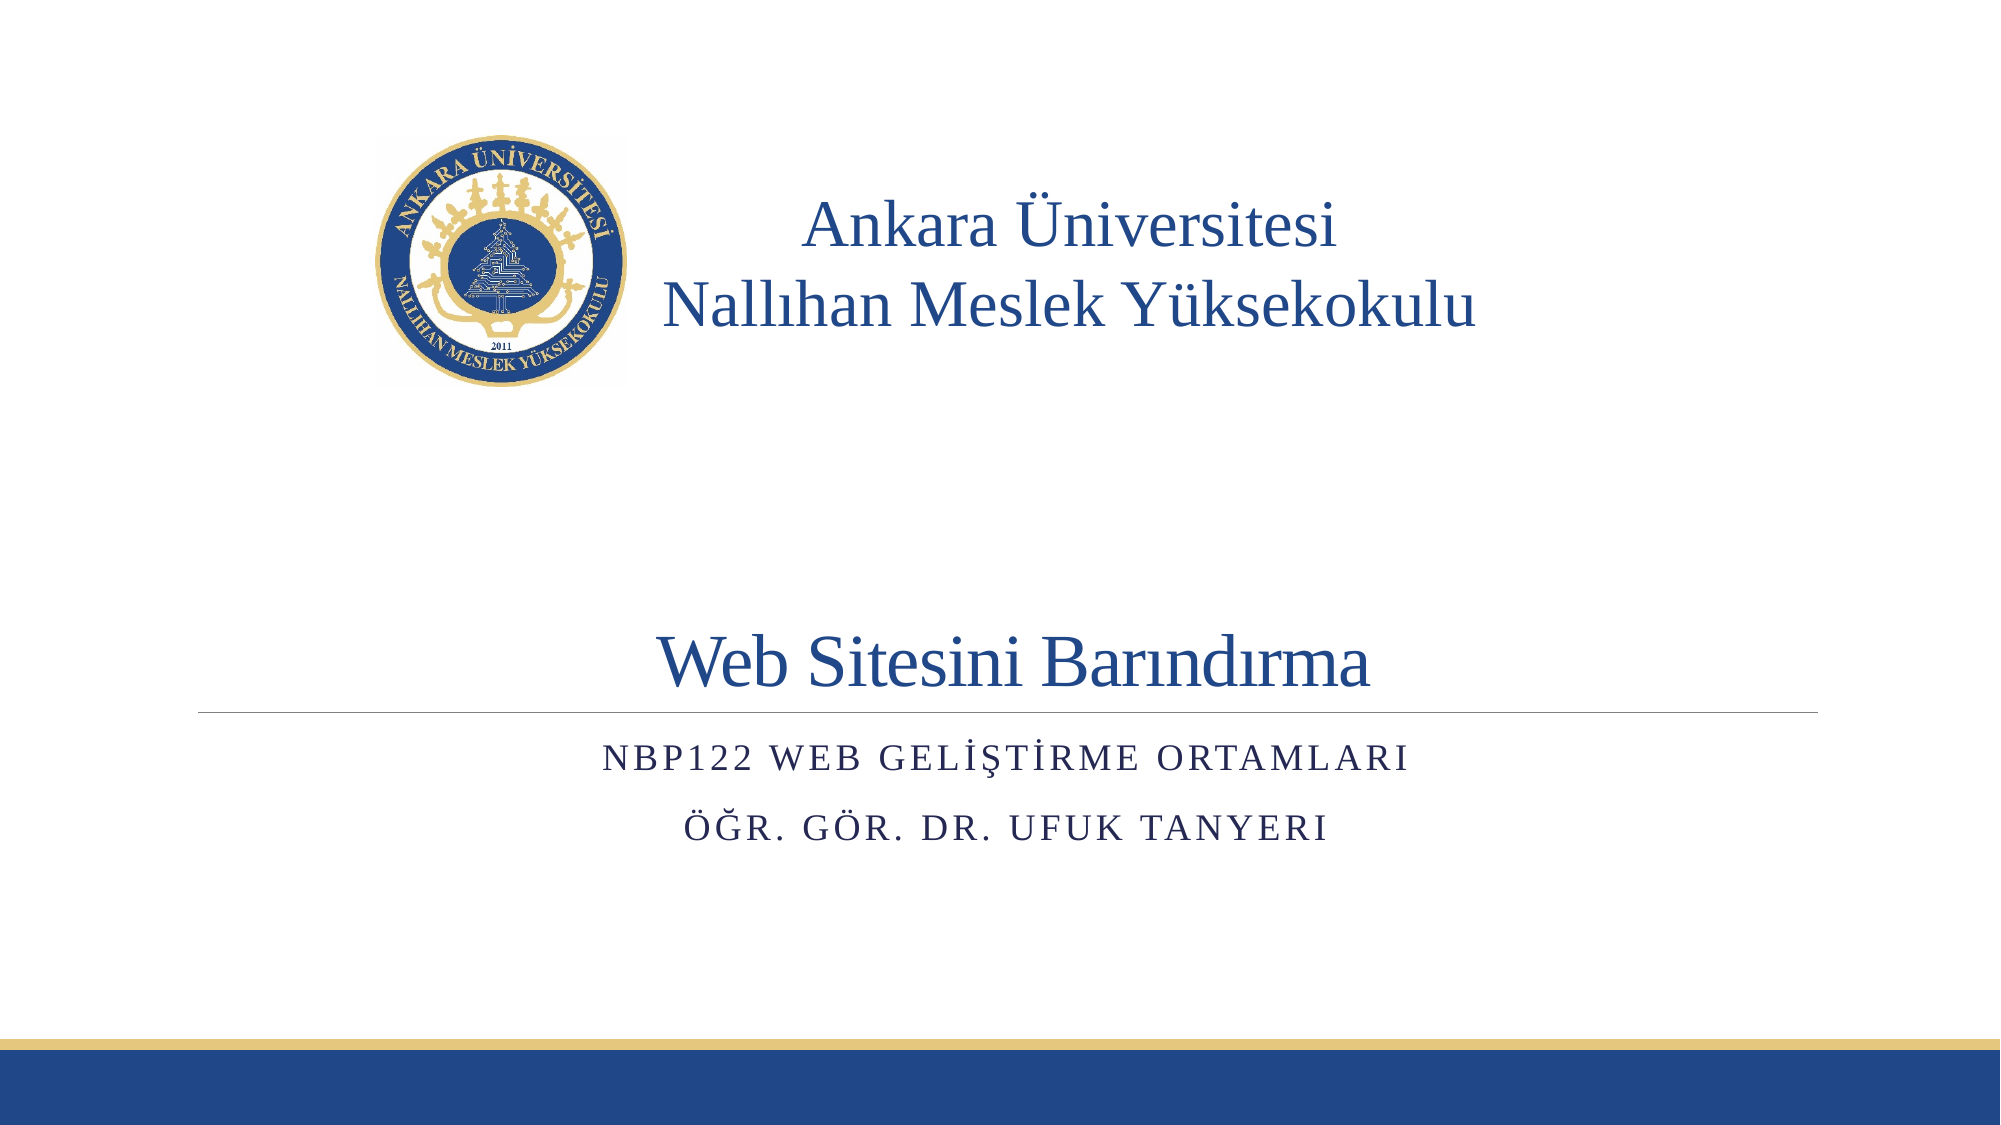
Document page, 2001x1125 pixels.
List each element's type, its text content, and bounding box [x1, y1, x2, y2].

subtitle NBP122 Web Geliştirme Ortamları Öğr. Gör. Dr. Ufuk tanyeri [180, 730, 1831, 919]
title Web Sitesini Barındırma [180, 124, 1830, 710]
